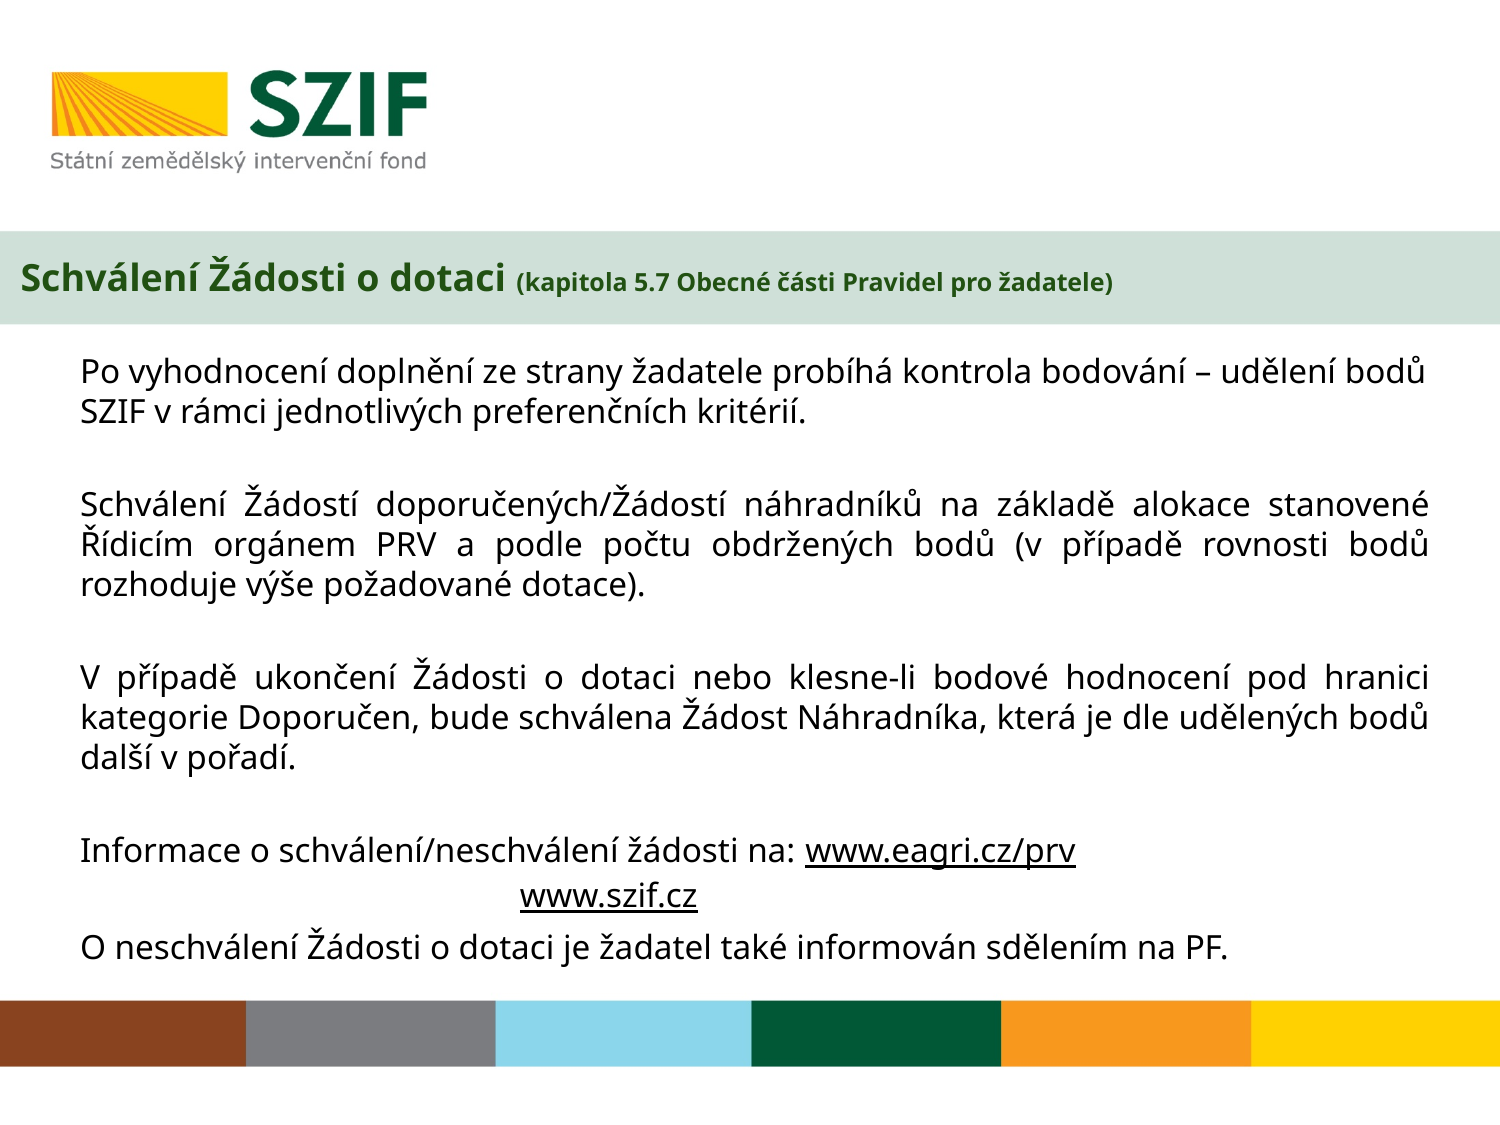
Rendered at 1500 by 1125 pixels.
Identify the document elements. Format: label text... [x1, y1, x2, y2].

list Po vyhodnocení doplnění ze strany žadatele probíhá kontrola bodování – udělení bodů SZIF v rámci jednotlivých preferenčních kritérií. Schválení Žádostí doporučených/Žádostí náhradníků na základě alokace stanovené Řídicím orgánem PRV a podle počtu obdržených bodů (v případě rovnosti bodů rozhoduje výše požadované dotace). V případě ukončení Žádosti o dotaci nebo klesne-li bodové hodnocení pod hranici kategorie Doporučen, bude schválena Žádost Náhradníka, která je dle udělených bodů další v pořadí. Informace o schválení/neschválení žádosti na: www.eagri.cz/prv www.szif.cz O neschválení Žádosti o dotaci je žadatel také informován sdělením na PF. [64, 342, 1448, 993]
title Schválení Žádosti o dotaci (kapitola 5.7 Obecné části Pravidel pro žadatele) [0, 239, 1324, 314]
picture [0, 0, 1500, 1125]
